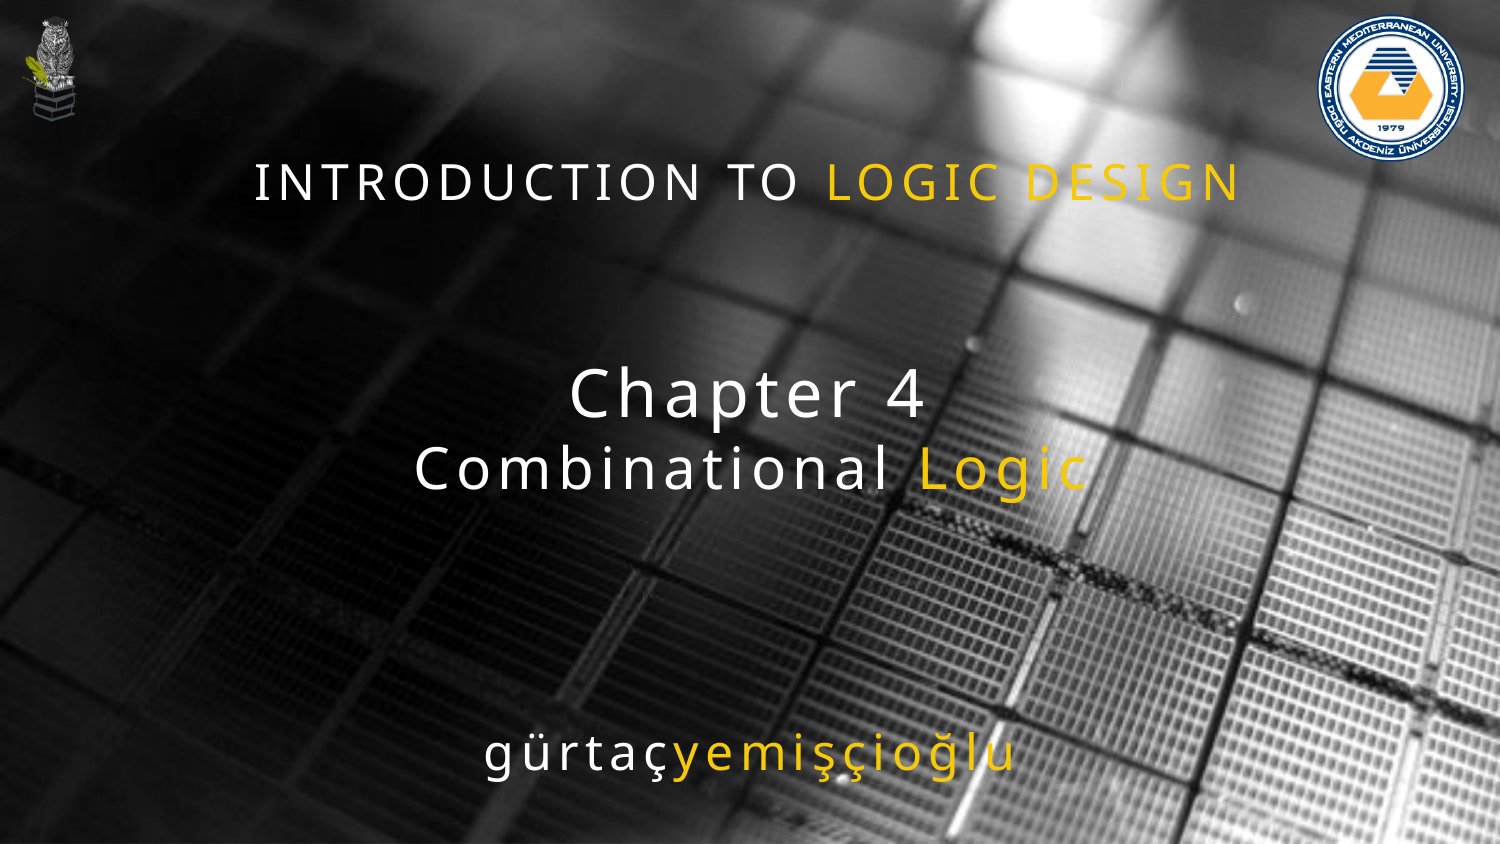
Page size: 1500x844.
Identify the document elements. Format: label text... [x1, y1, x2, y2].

subtitle gürtaçyemişçioğlu [225, 572, 1275, 788]
picture [0, 0, 1500, 844]
title INTRODUCTION TO LOGIC DESIGN Chapter 4 Combinational Logic [112, 88, 1388, 564]
